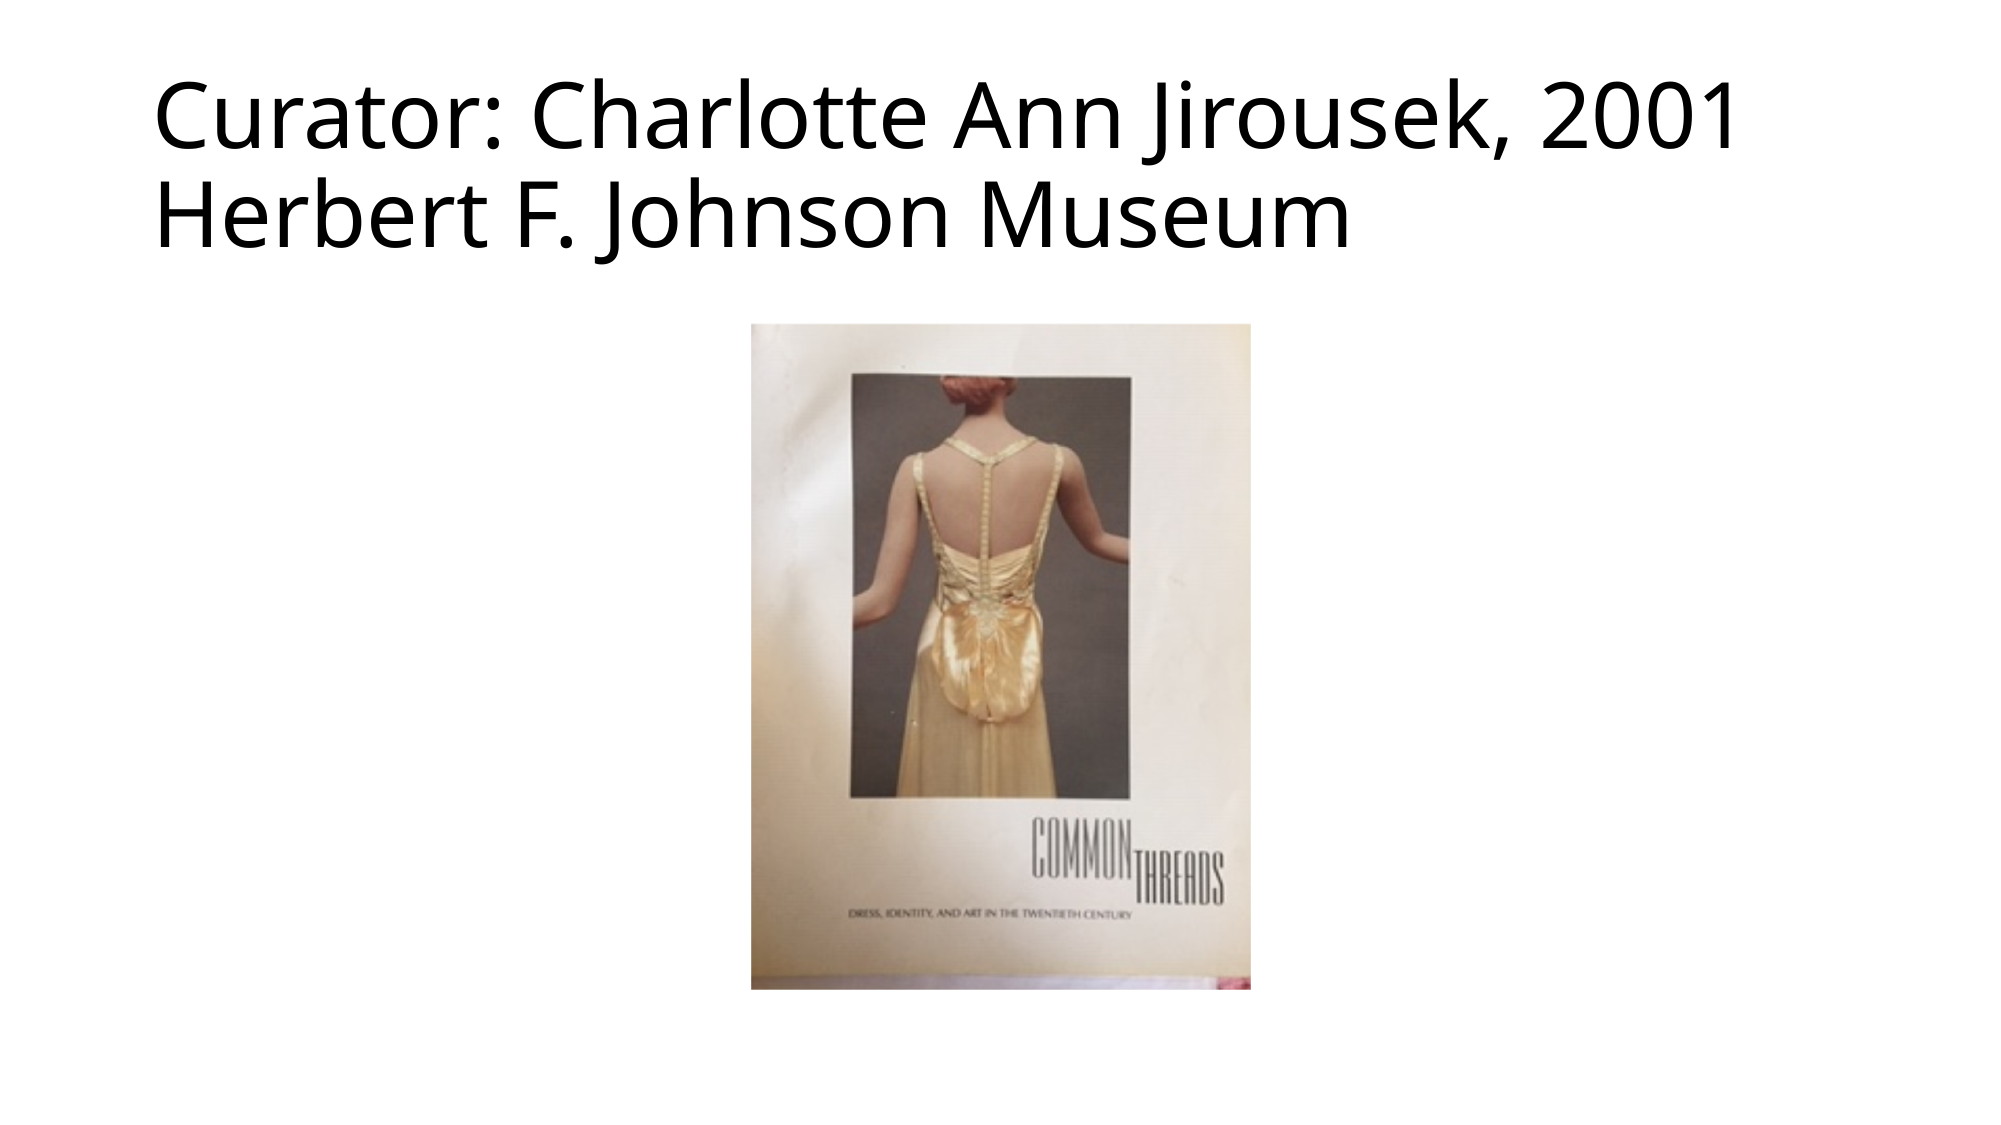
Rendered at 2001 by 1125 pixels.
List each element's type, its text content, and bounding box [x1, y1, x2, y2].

picture [752, 325, 1250, 406]
title Curator: Charlotte Ann Jirousek, 2001 Herbert F. Johnson Museum [137, 59, 1863, 278]
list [666, 406, 1334, 907]
picture [752, 907, 1250, 989]
